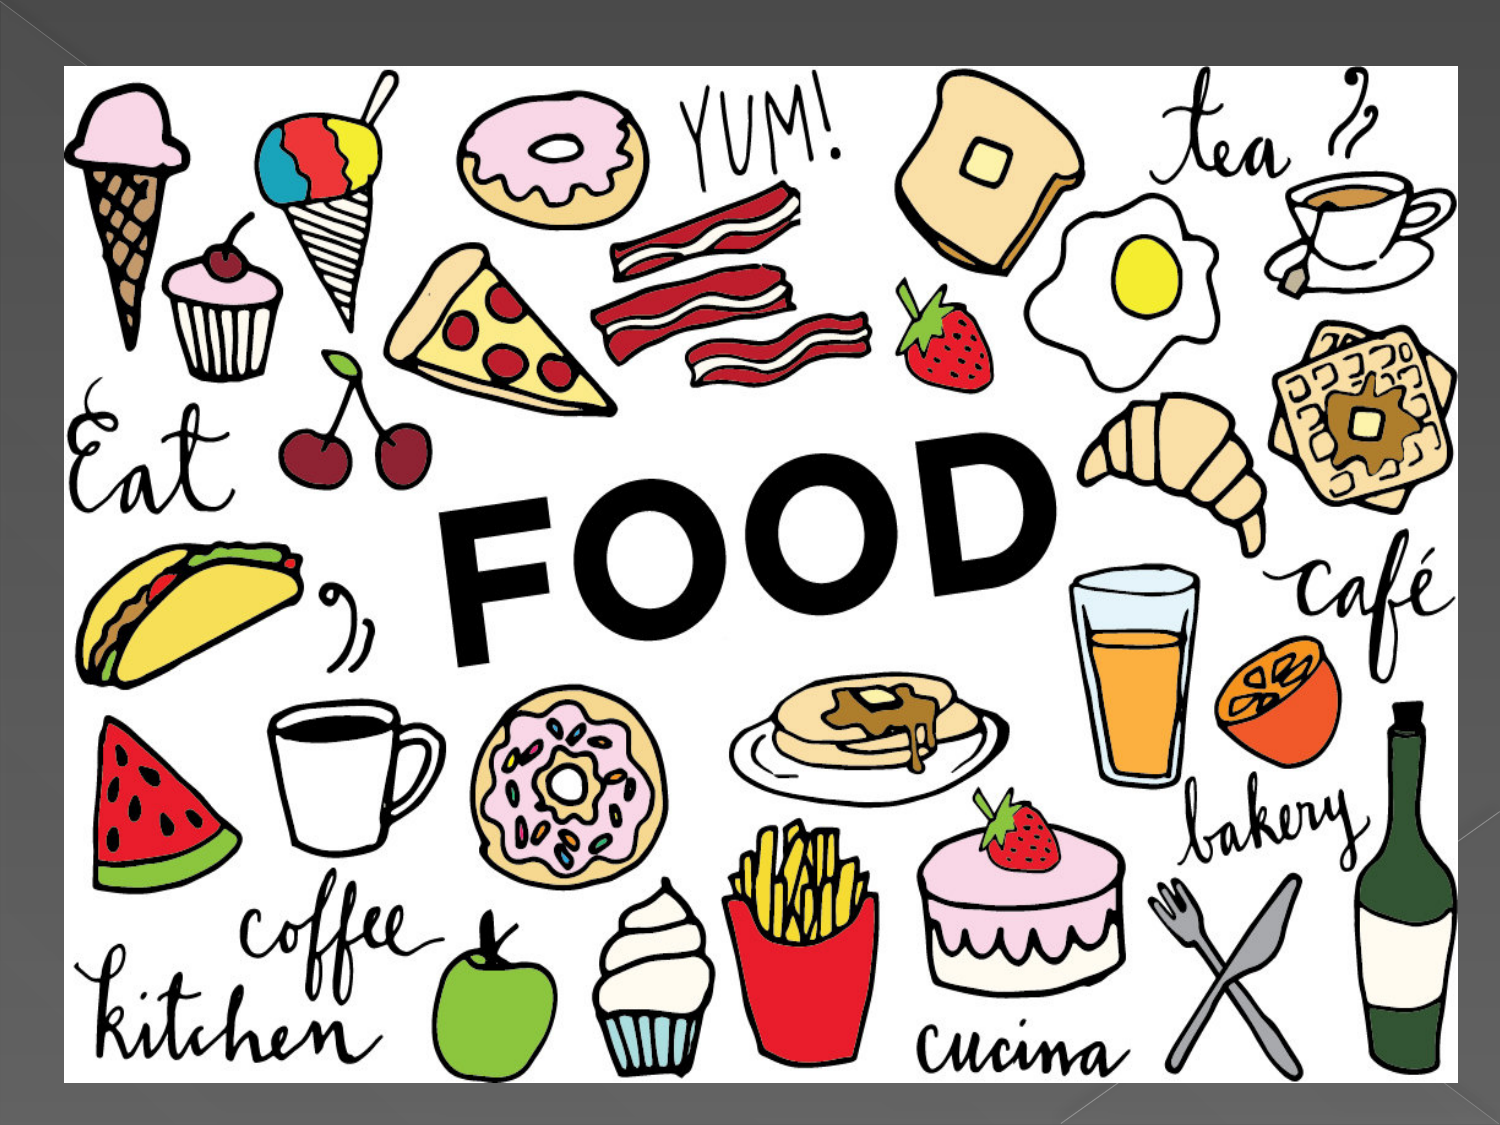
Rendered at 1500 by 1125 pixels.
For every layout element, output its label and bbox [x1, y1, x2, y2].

list [64, 66, 1458, 1083]
